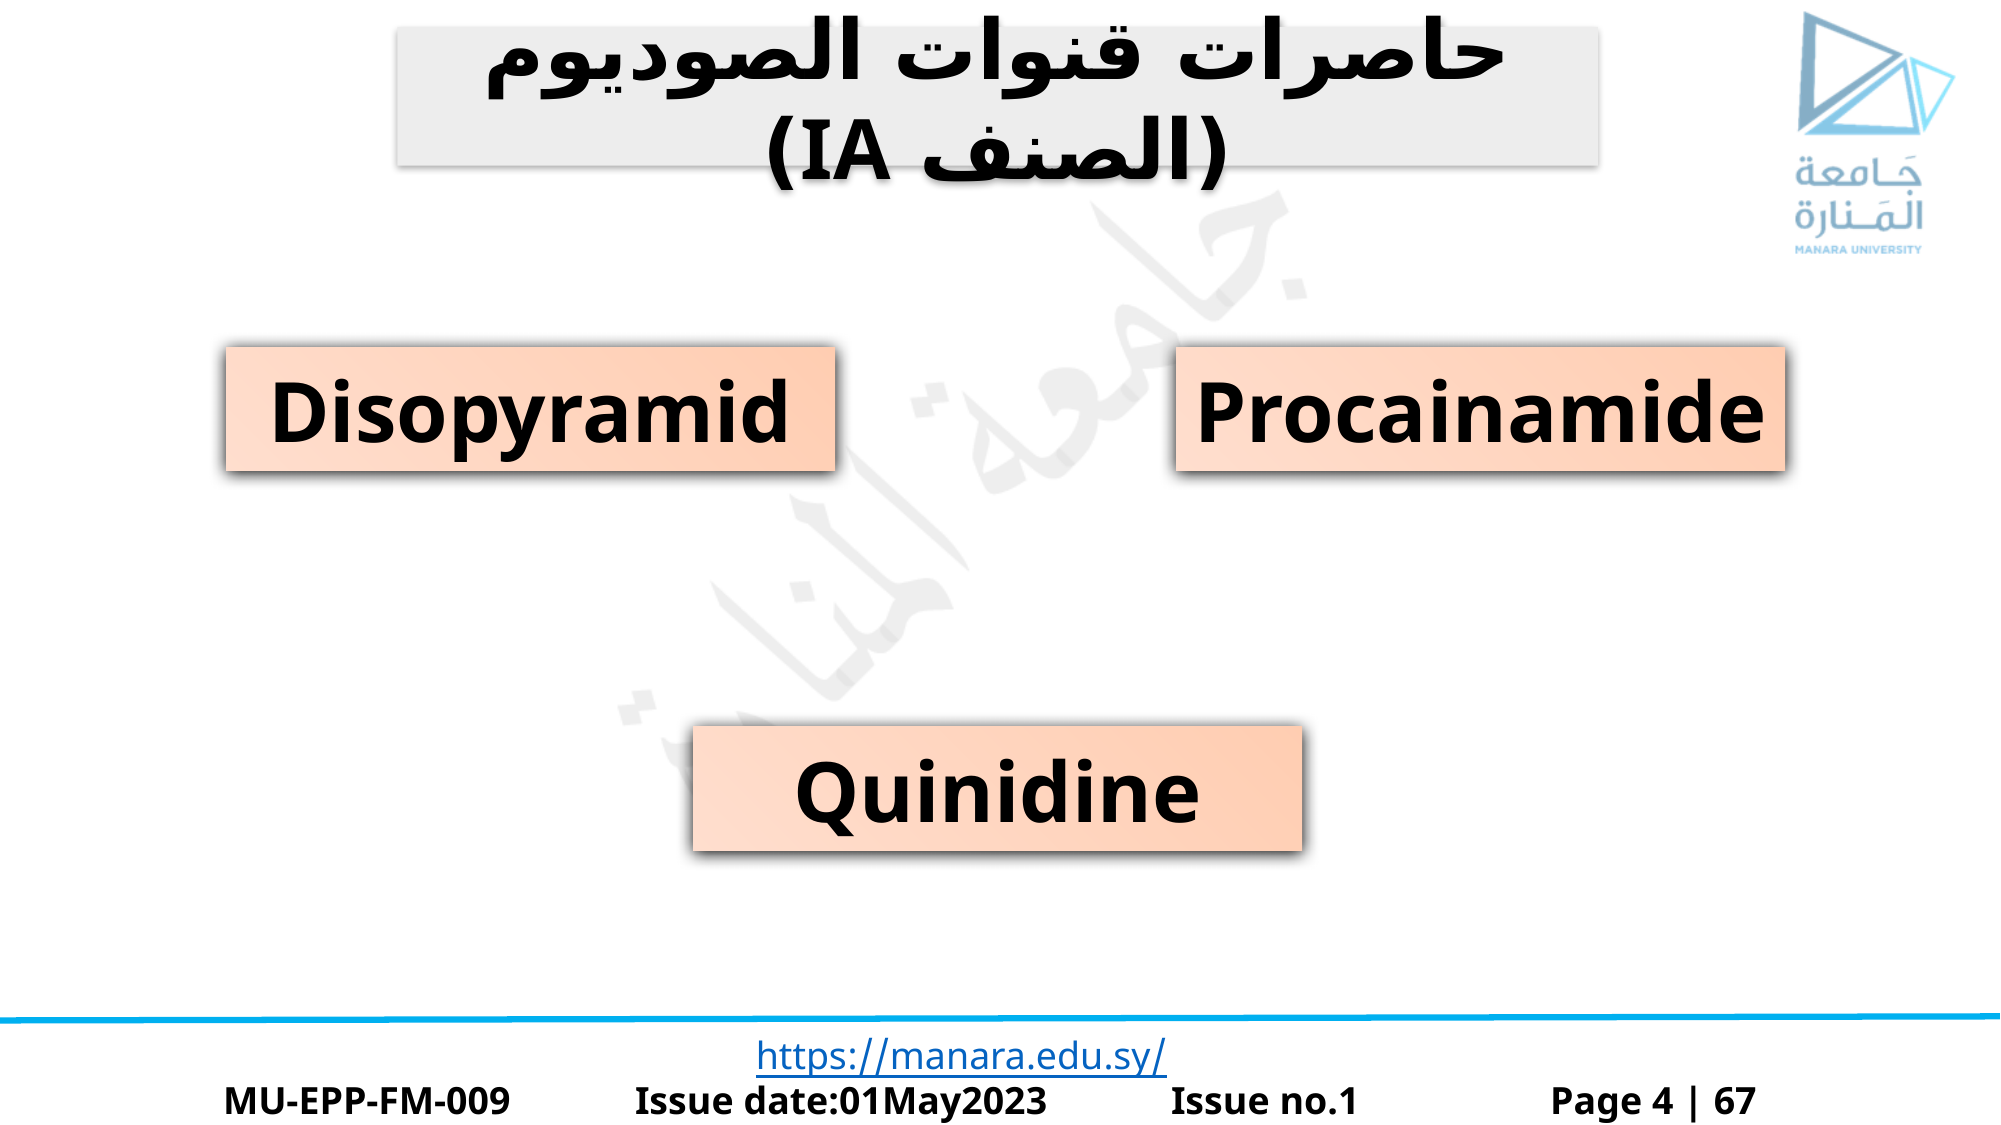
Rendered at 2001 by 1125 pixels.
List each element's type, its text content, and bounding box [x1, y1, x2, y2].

picture [1736, 6, 1987, 264]
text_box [0, 1016, 2000, 1021]
text_box Procainamide [1329, 346, 1786, 472]
text_box https://manara.edu.sy/ [741, 1024, 1182, 1071]
table_header Issue date:01May2023 [611, 1071, 1071, 1119]
picture [594, 153, 1329, 859]
table_header Issue no.1 [1071, 1071, 1460, 1119]
table_header MU-EPP-FM-009 [123, 1071, 611, 1119]
text_box Disopyramid [225, 346, 594, 472]
table_header Page 4 | 67 [1460, 1071, 1848, 1119]
text_box حاصرات قنوات الصوديوم (الصنف IA) [396, 26, 1599, 167]
